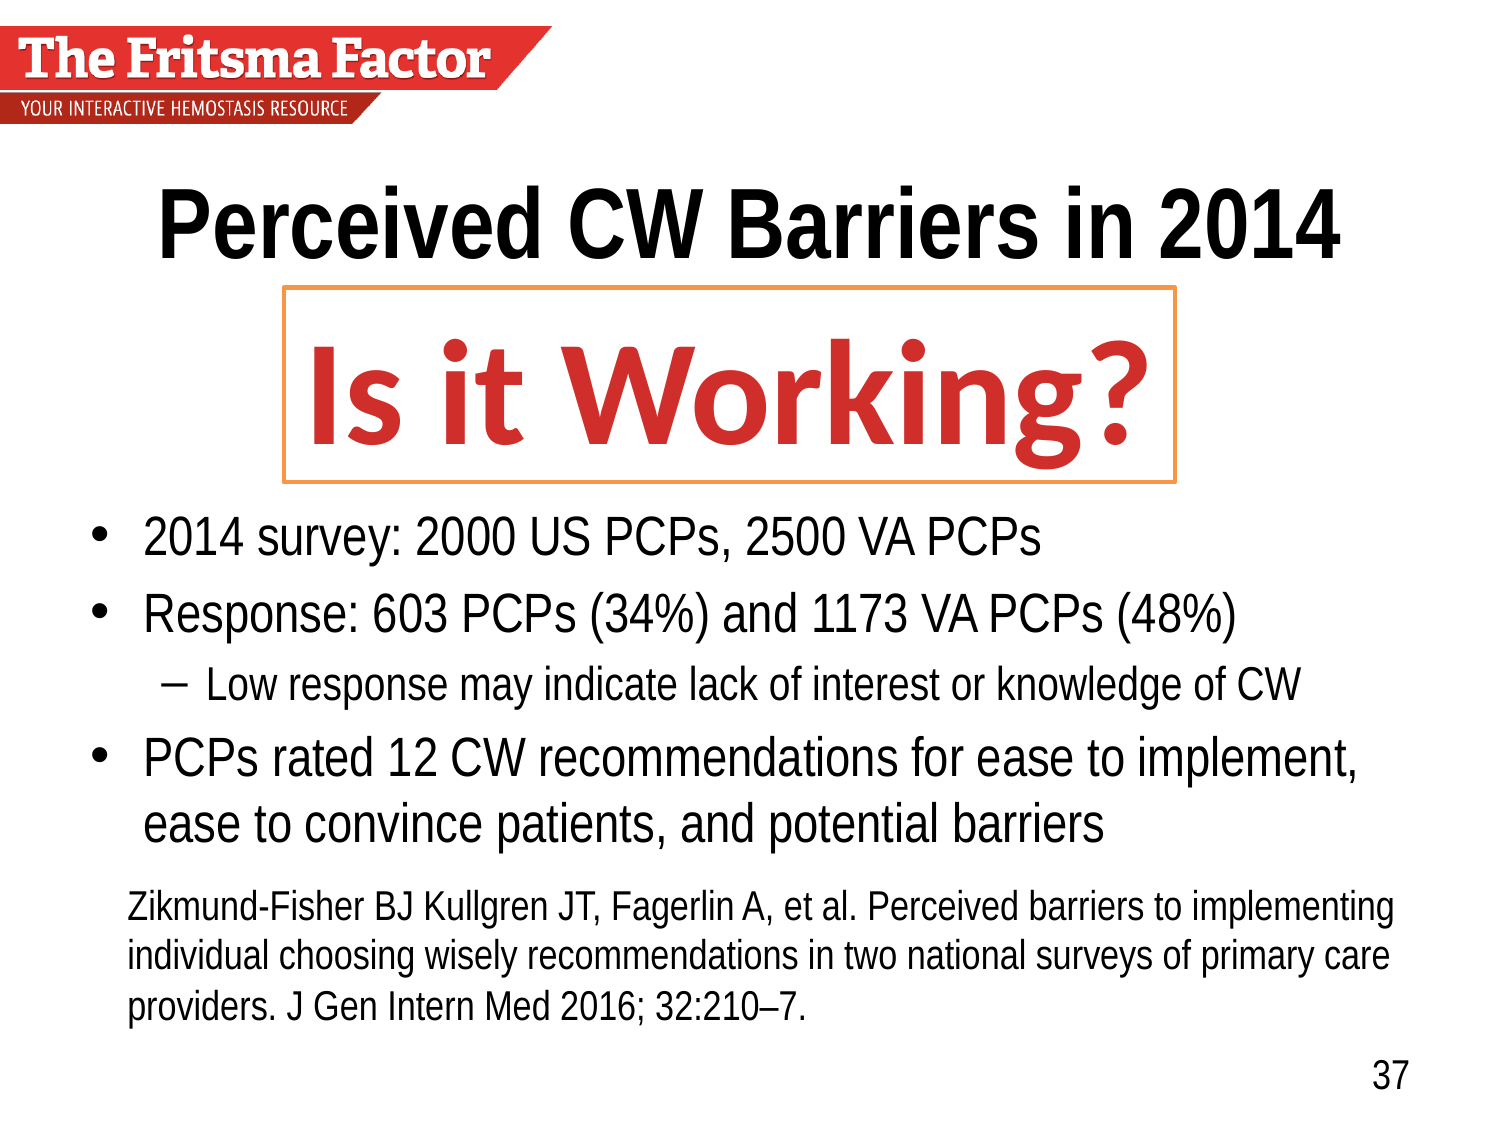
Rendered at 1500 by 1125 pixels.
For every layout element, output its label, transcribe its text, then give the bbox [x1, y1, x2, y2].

picture [0, 26, 552, 124]
list 2014 survey: 2000 US PCPs, 2500 VA PCPs Response: 603 PCPs (34%) and 1173 VA PCPs (48%) Low response may indicate lack of interest or knowledge of CW PCPs rated 12 CW recommendations for ease to implement, ease to convince patients, and potential barriers [75, 337, 1425, 863]
slide_number 37 [1074, 1042, 1425, 1103]
text_box Zikmund-Fisher BJ Kullgren JT, Fagerlin A, et al. Perceived barriers to implementing individual choosing wisely recommendations in two national surveys of primary care providers. J Gen Intern Med 2016; 32:210–7. [112, 870, 1450, 1036]
text_box Is it Working? [282, 285, 1177, 484]
title Perceived CW Barriers in 2014 [75, 125, 1425, 313]
